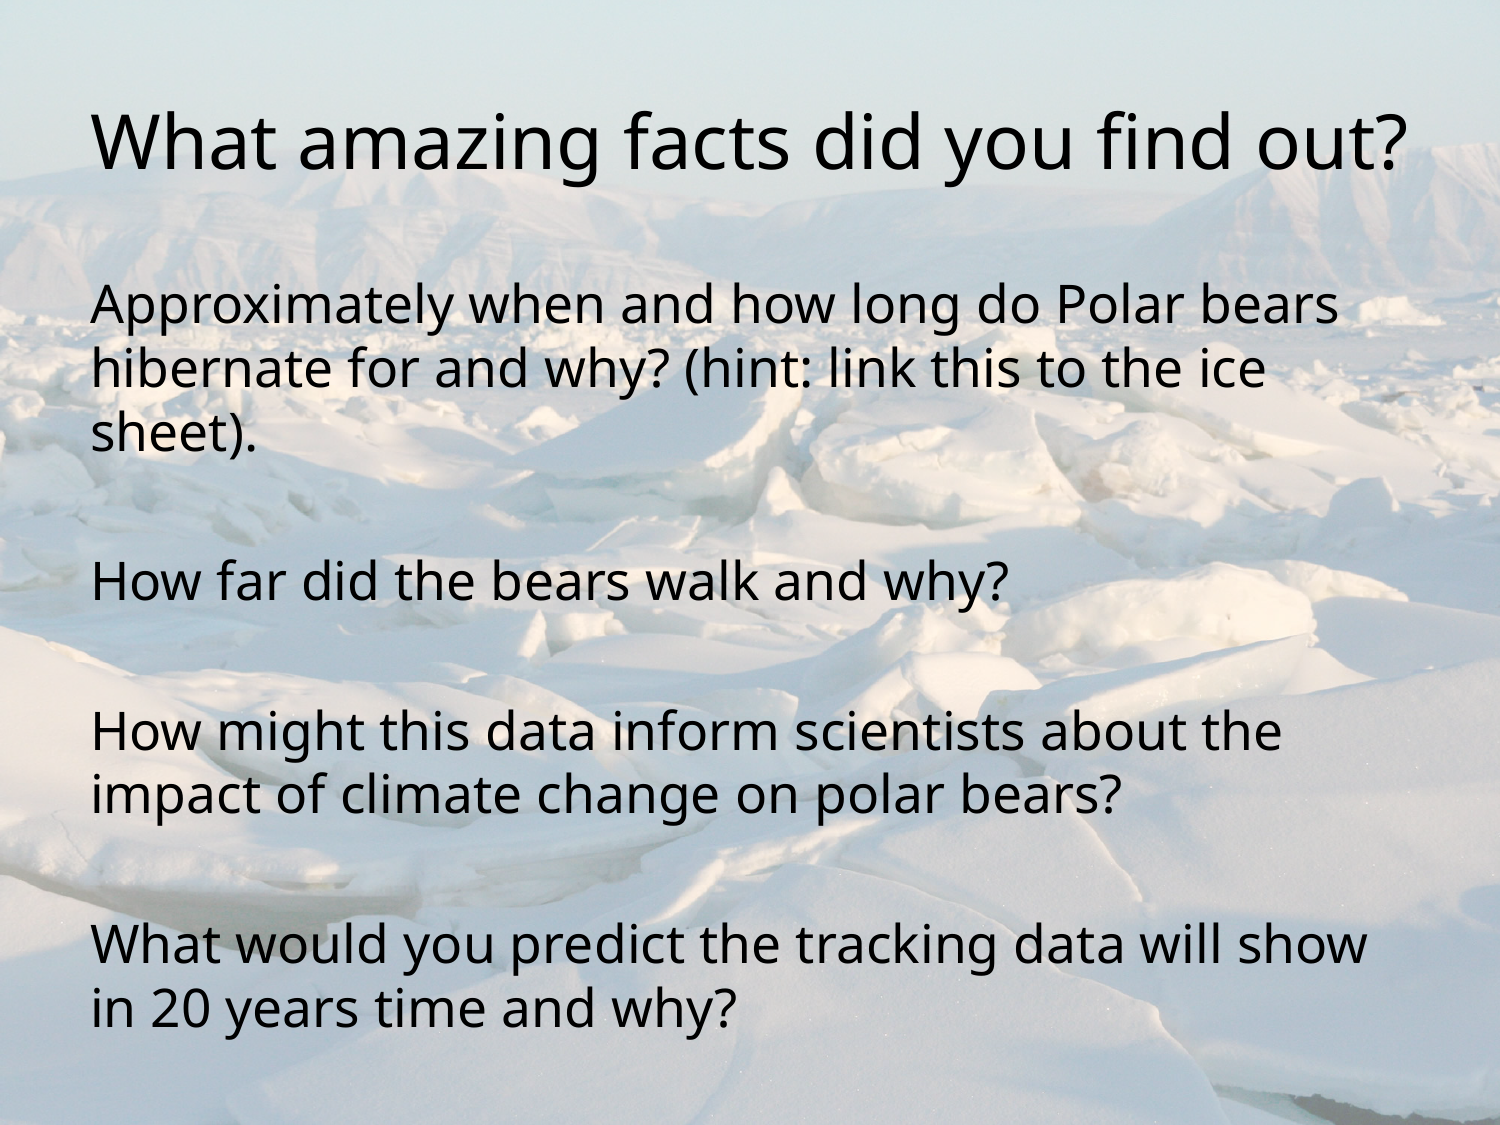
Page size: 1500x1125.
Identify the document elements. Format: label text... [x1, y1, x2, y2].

list Approximately when and how long do Polar bears hibernate for and why? (hint: link this to the ice sheet). How far did the bears walk and why? How might this data inform scientists about the impact of climate change on polar bears? What would you predict the tracking data will show in 20 years time and why? [75, 262, 1425, 1047]
title What amazing facts did you find out? [75, 45, 1425, 233]
